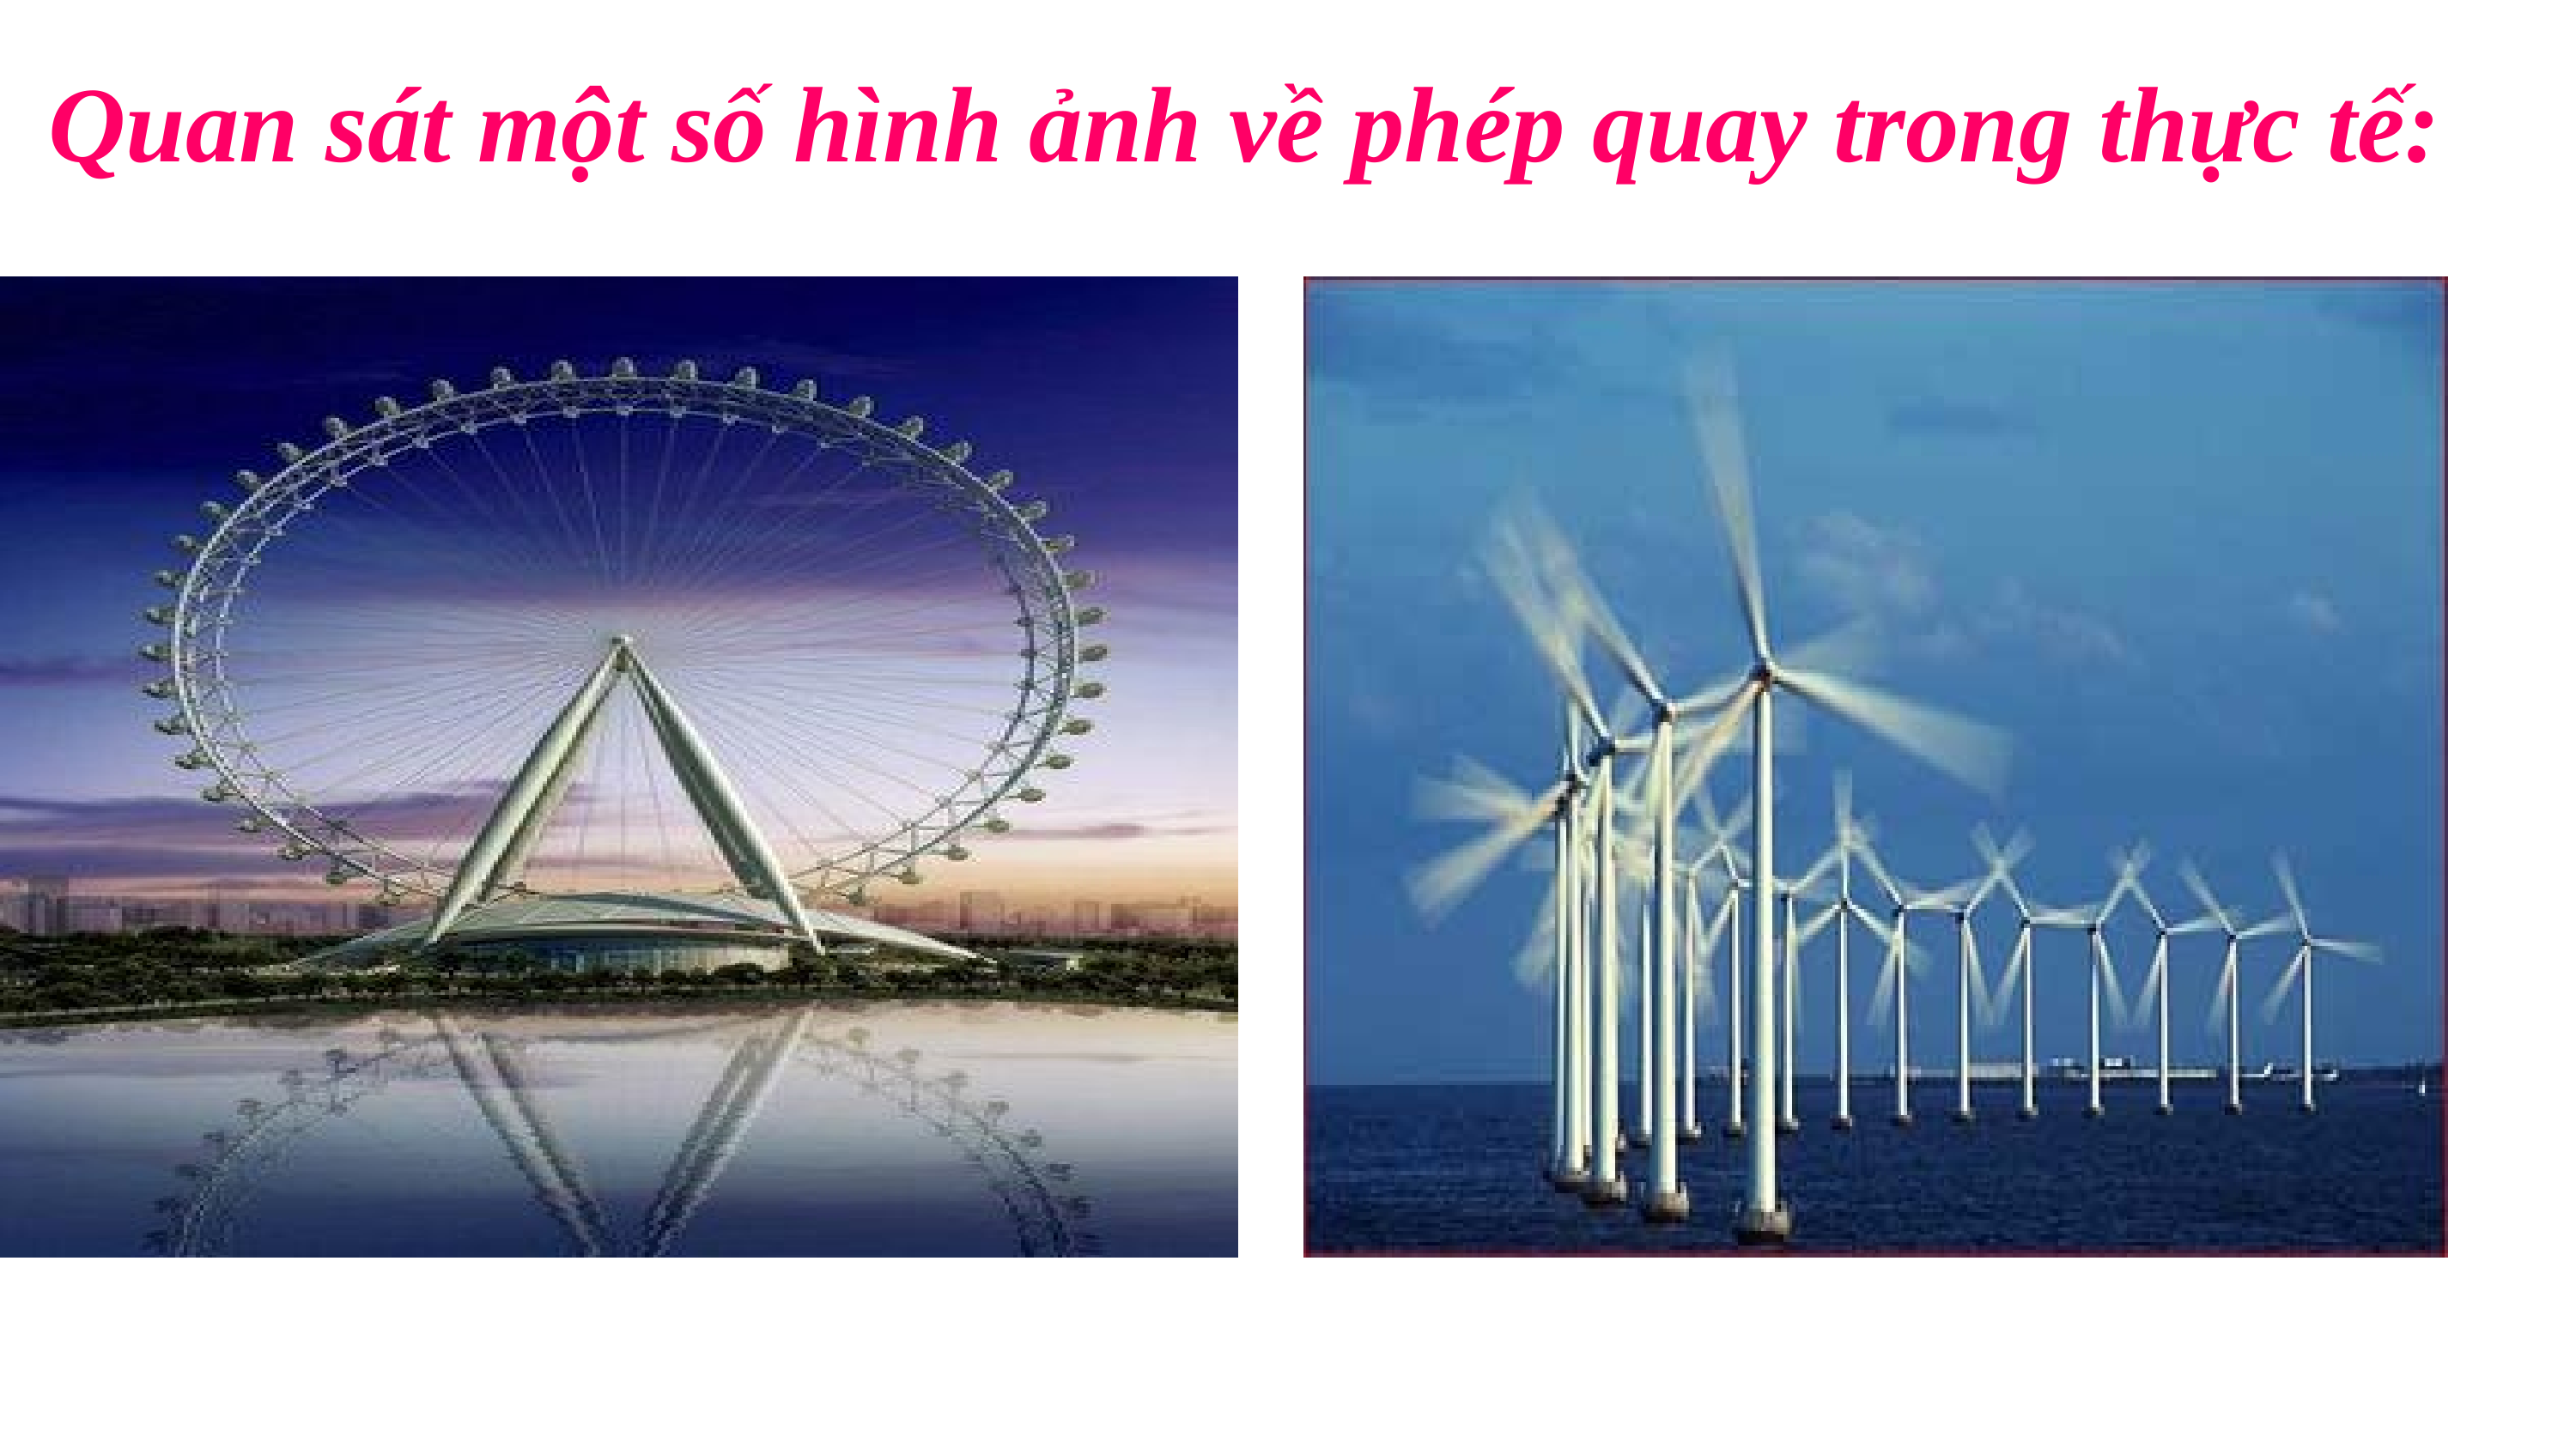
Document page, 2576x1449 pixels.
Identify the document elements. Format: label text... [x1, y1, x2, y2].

picture [1303, 276, 2448, 1258]
picture [0, 276, 1238, 1258]
text_box Quan sát một số hình ảnh về phép quay trong thực tế: [35, 47, 2523, 190]
